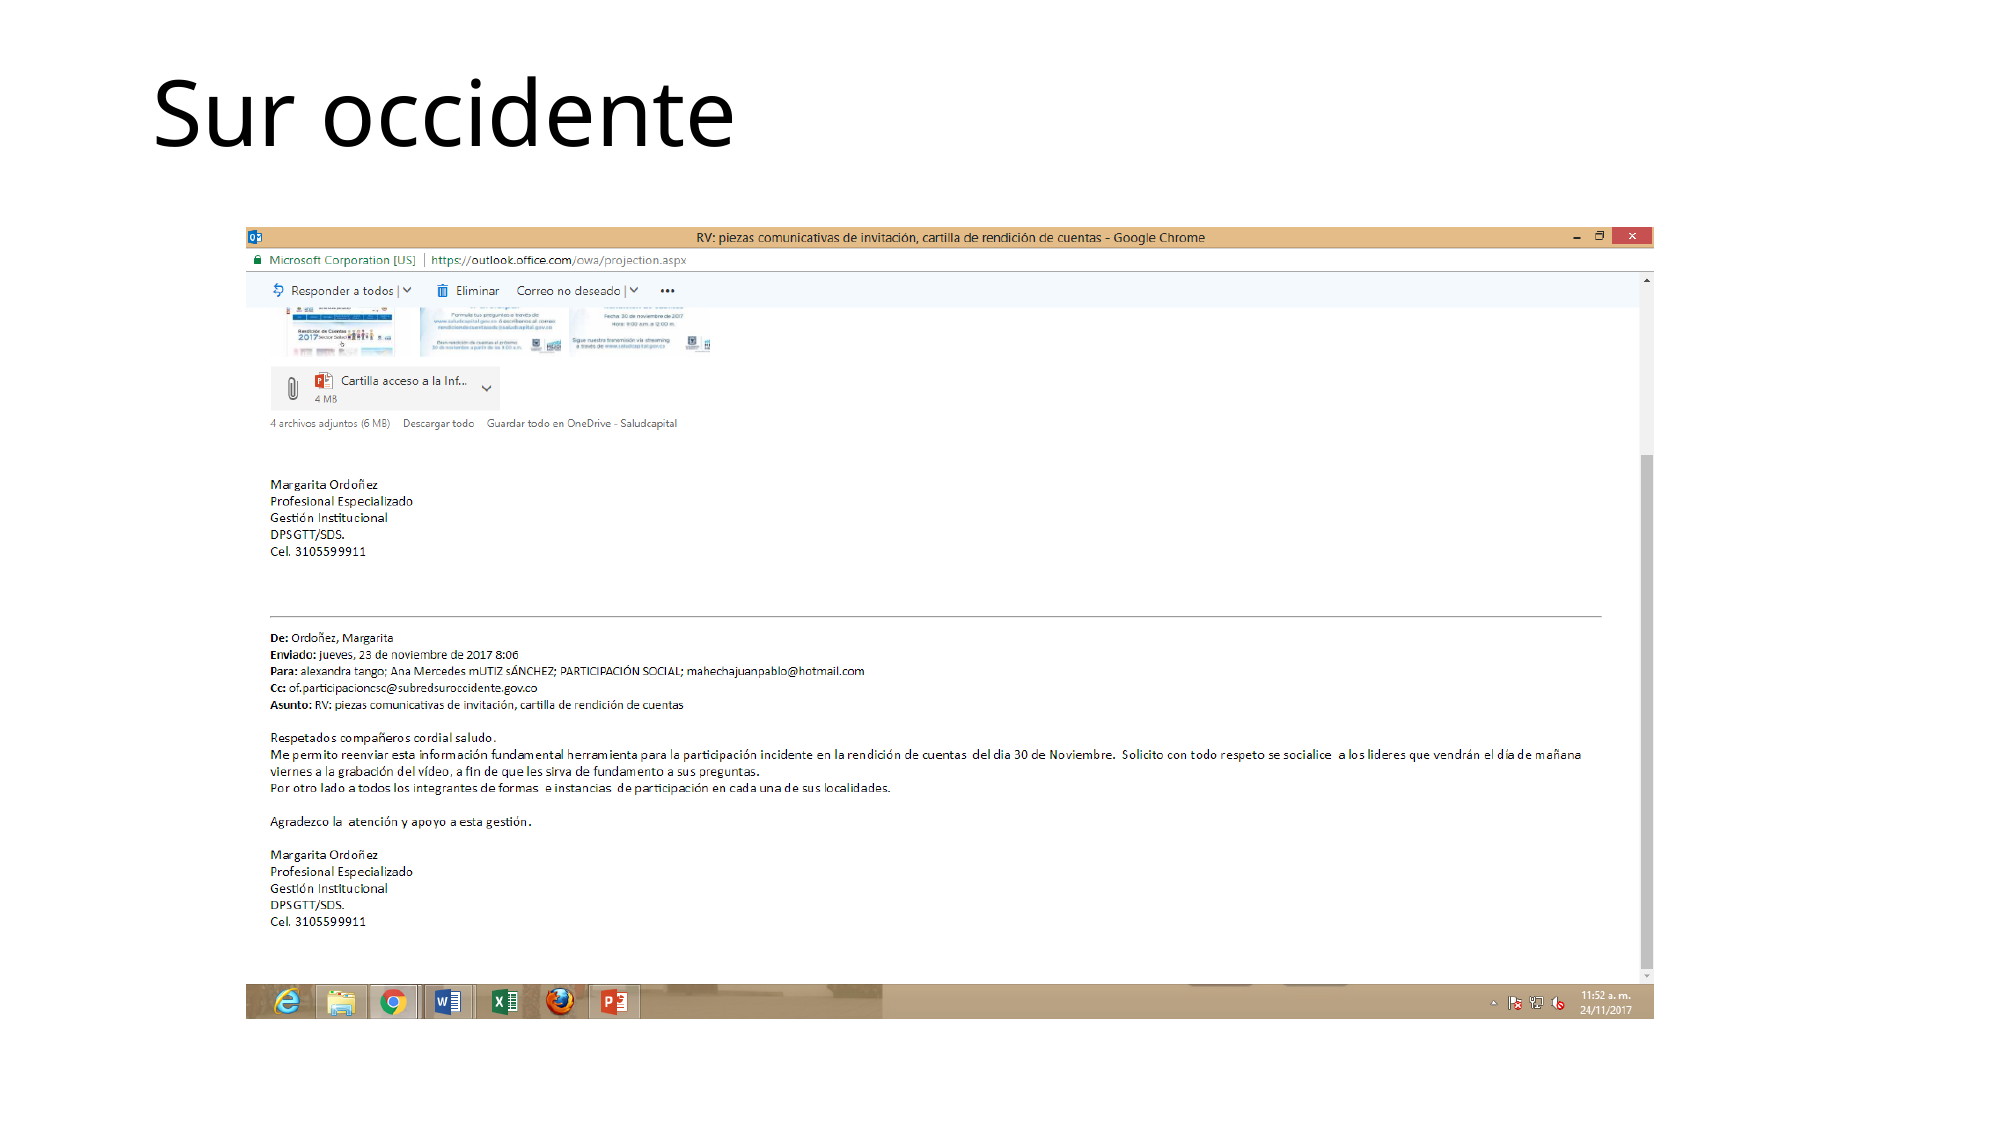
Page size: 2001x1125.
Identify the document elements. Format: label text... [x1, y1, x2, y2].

picture [246, 227, 1654, 1019]
text_box Sur occidente [137, 59, 1863, 278]
